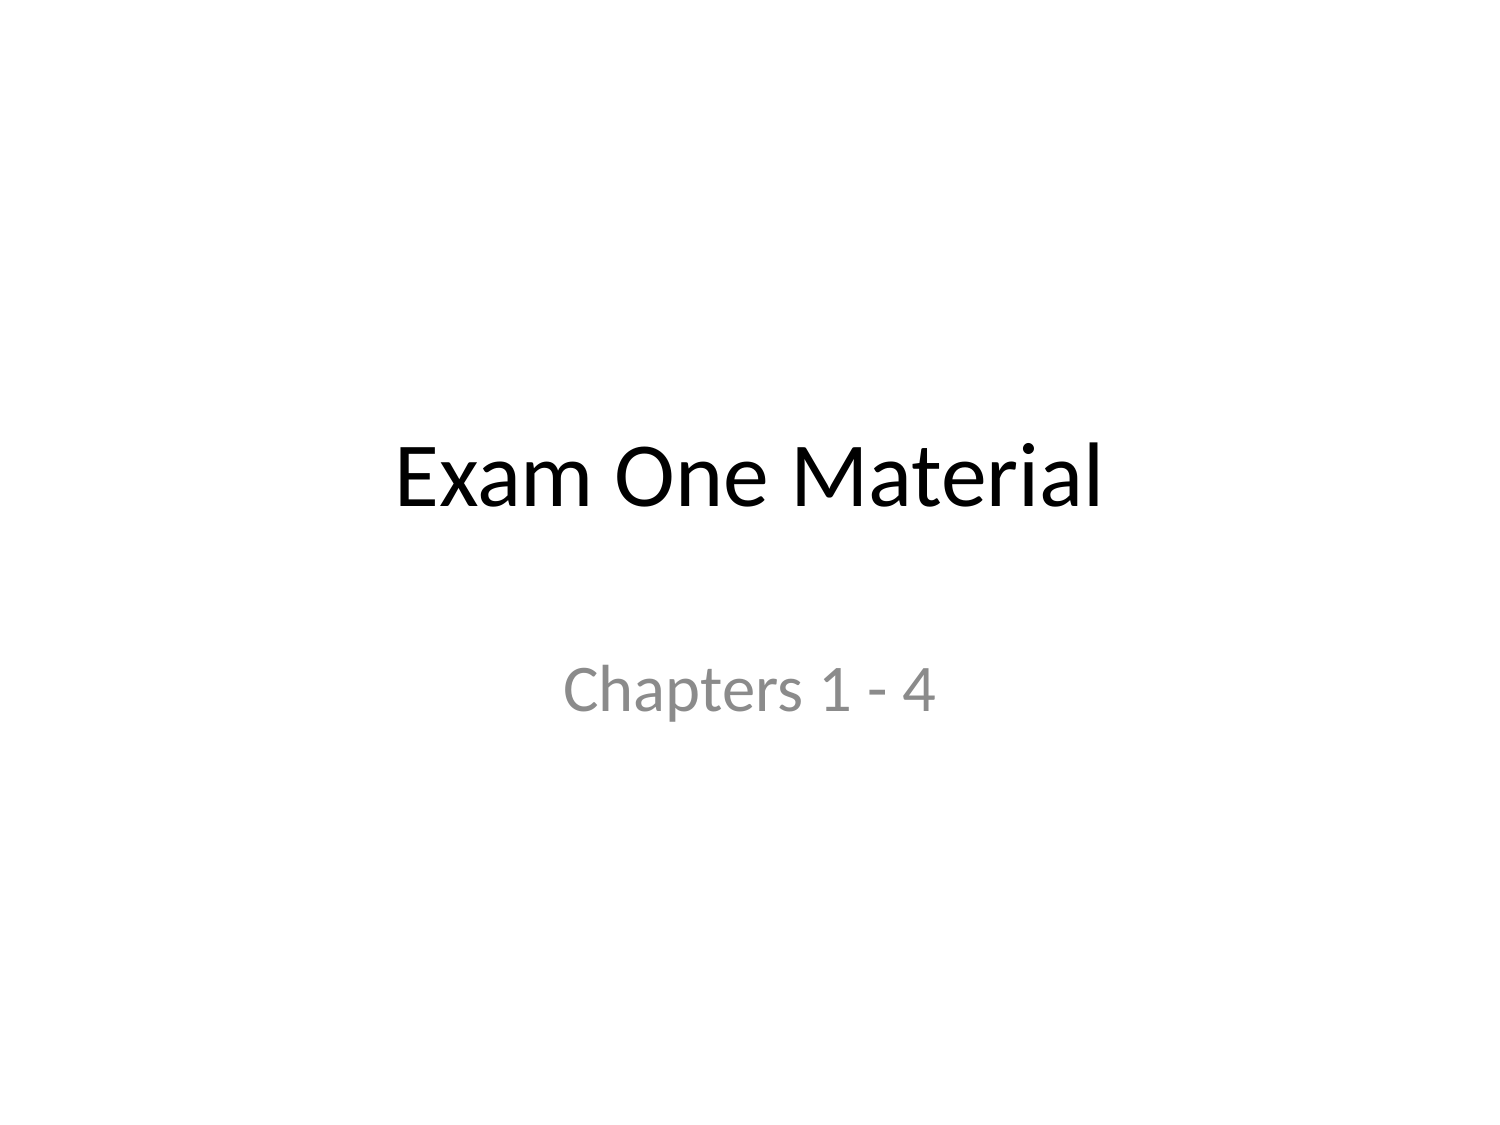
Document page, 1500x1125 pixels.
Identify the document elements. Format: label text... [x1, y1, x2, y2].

title Exam One Material [112, 349, 1388, 591]
subtitle Chapters 1 - 4 [225, 637, 1275, 925]
